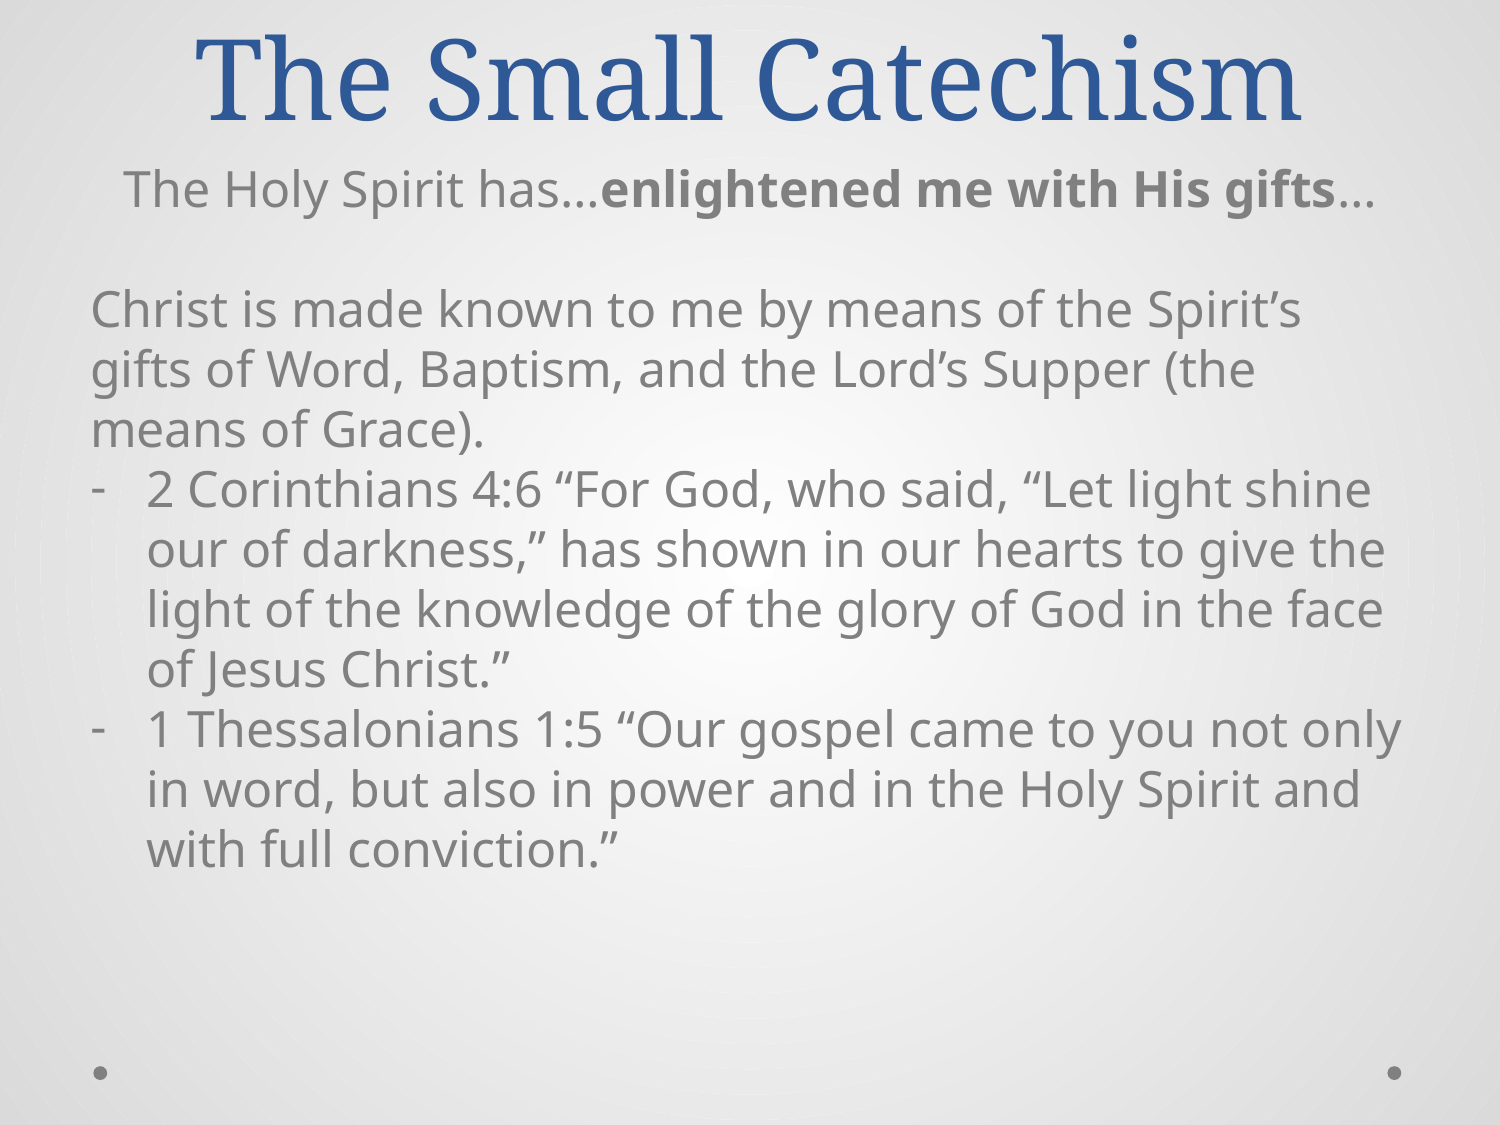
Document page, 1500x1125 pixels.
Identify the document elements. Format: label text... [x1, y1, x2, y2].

title The Small Catechism [75, 0, 1425, 149]
list The Holy Spirit has…enlightened me with His gifts… Christ is made known to me by means of the Spirit’s gifts of Word, Baptism, and the Lord’s Supper (the means of Grace). 2 Corinthians 4:6 “For God, who said, “Let light shine our of darkness,” has shown in our hearts to give the light of the knowledge of the glory of God in the face of Jesus Christ.” 1 Thessalonians 1:5 “Our gospel came to you not only in word, but also in power and in the Holy Spirit and with full conviction.” [75, 149, 1425, 1103]
